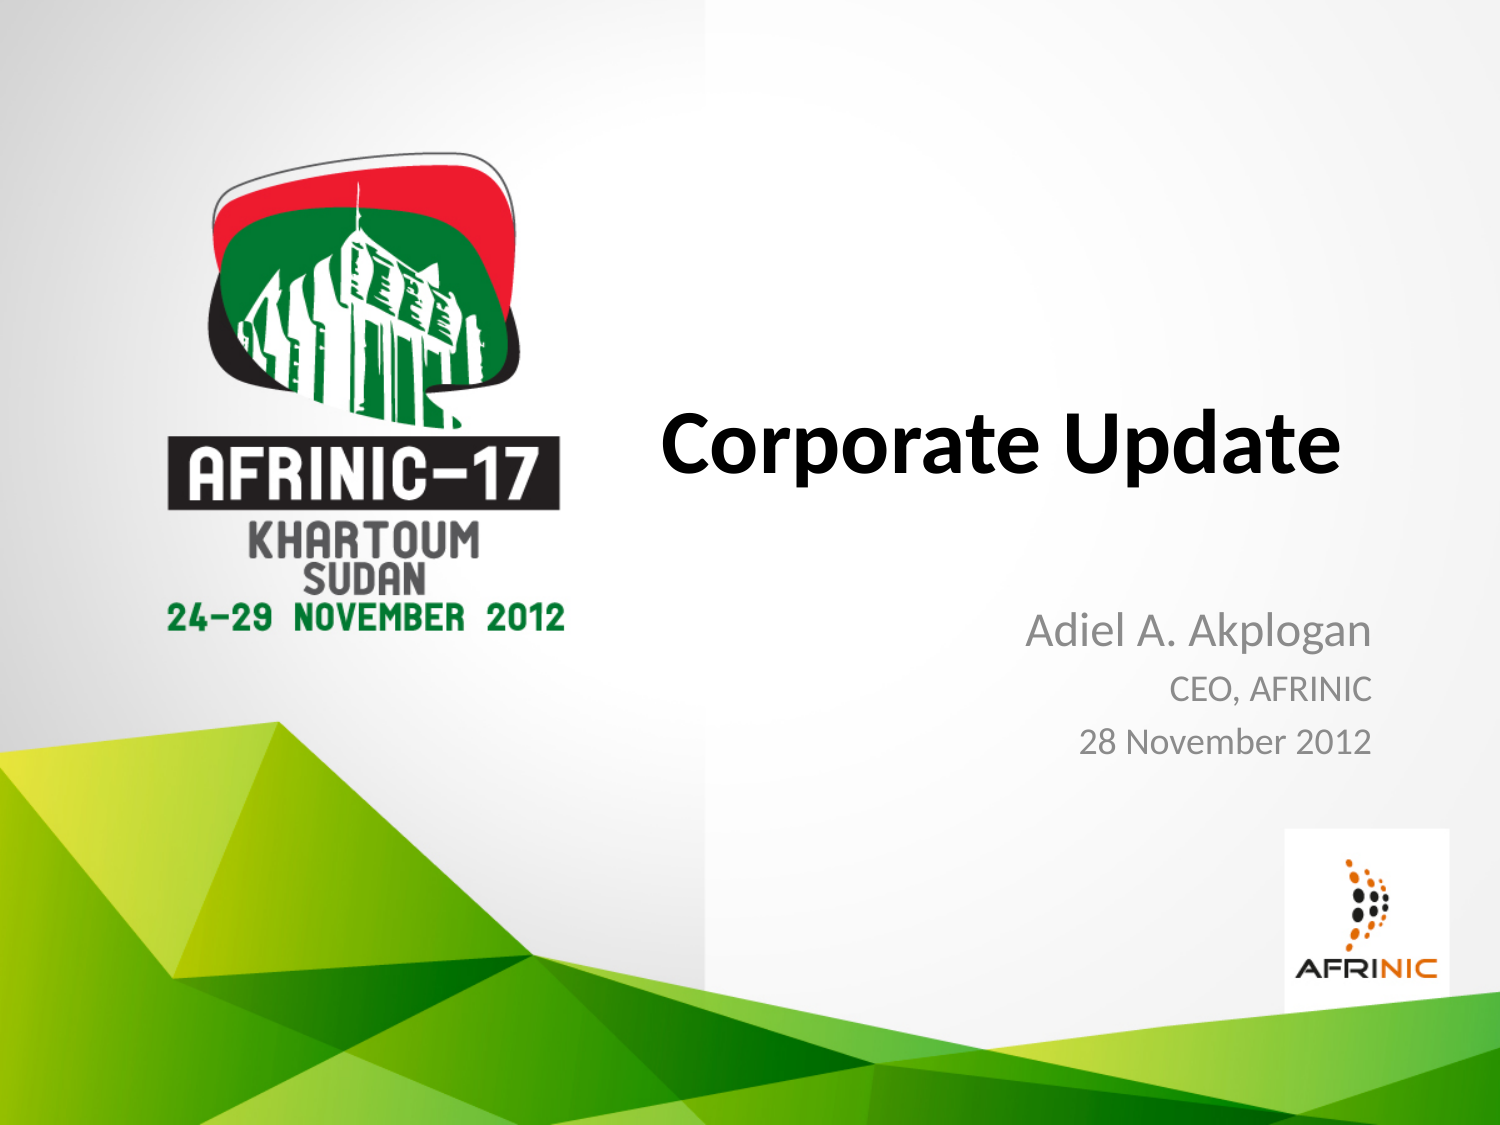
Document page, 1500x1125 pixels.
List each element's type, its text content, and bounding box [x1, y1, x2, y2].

title Corporate Update [616, 349, 1388, 525]
subtitle Adiel A. Akplogan CEO, AFRINIC 28 November 2012 [736, 590, 1388, 773]
picture [0, 0, 1500, 1125]
